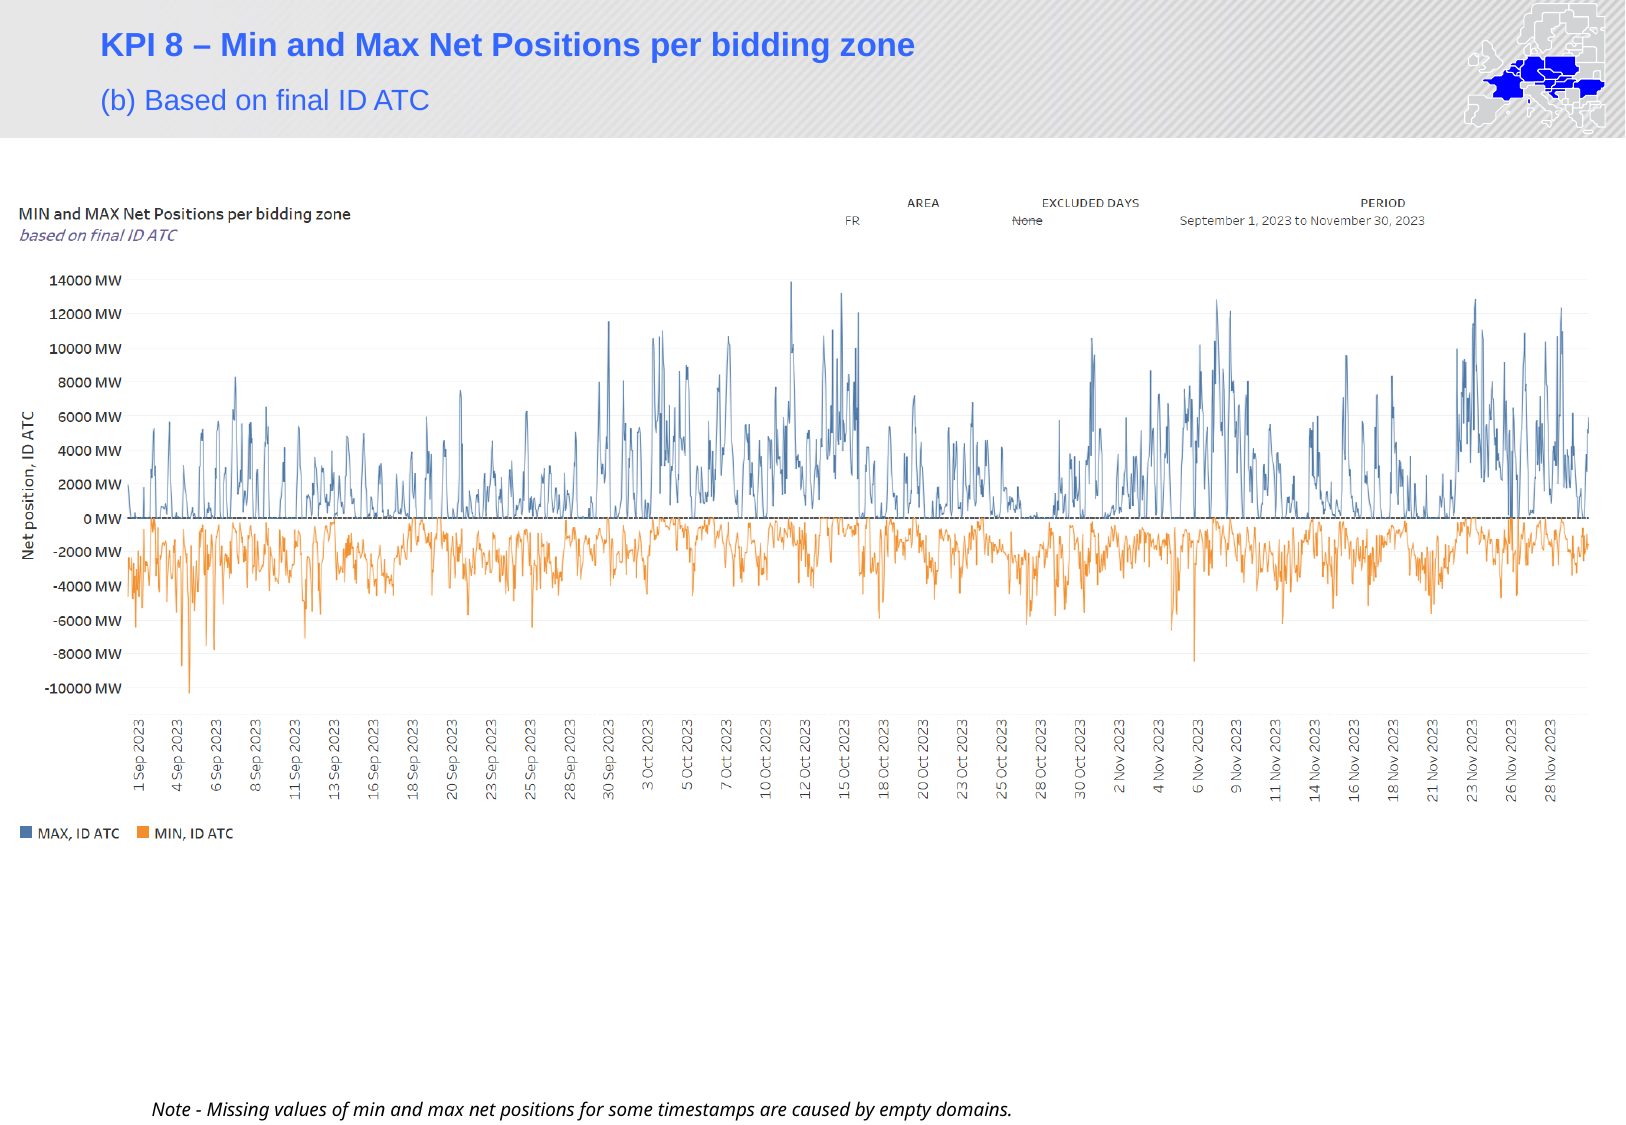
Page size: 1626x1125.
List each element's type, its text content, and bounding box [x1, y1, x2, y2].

picture [0, 0, 1625, 138]
list (b) Based on final ID ATC [88, 75, 1506, 136]
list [0, 176, 1604, 865]
title KPI 8 – Min and Max Net Positions per bidding zone [88, 17, 1245, 73]
text_box Note - Missing values of min and max net positions for some timestamps are caused by empty domains. [136, 1090, 1625, 1125]
